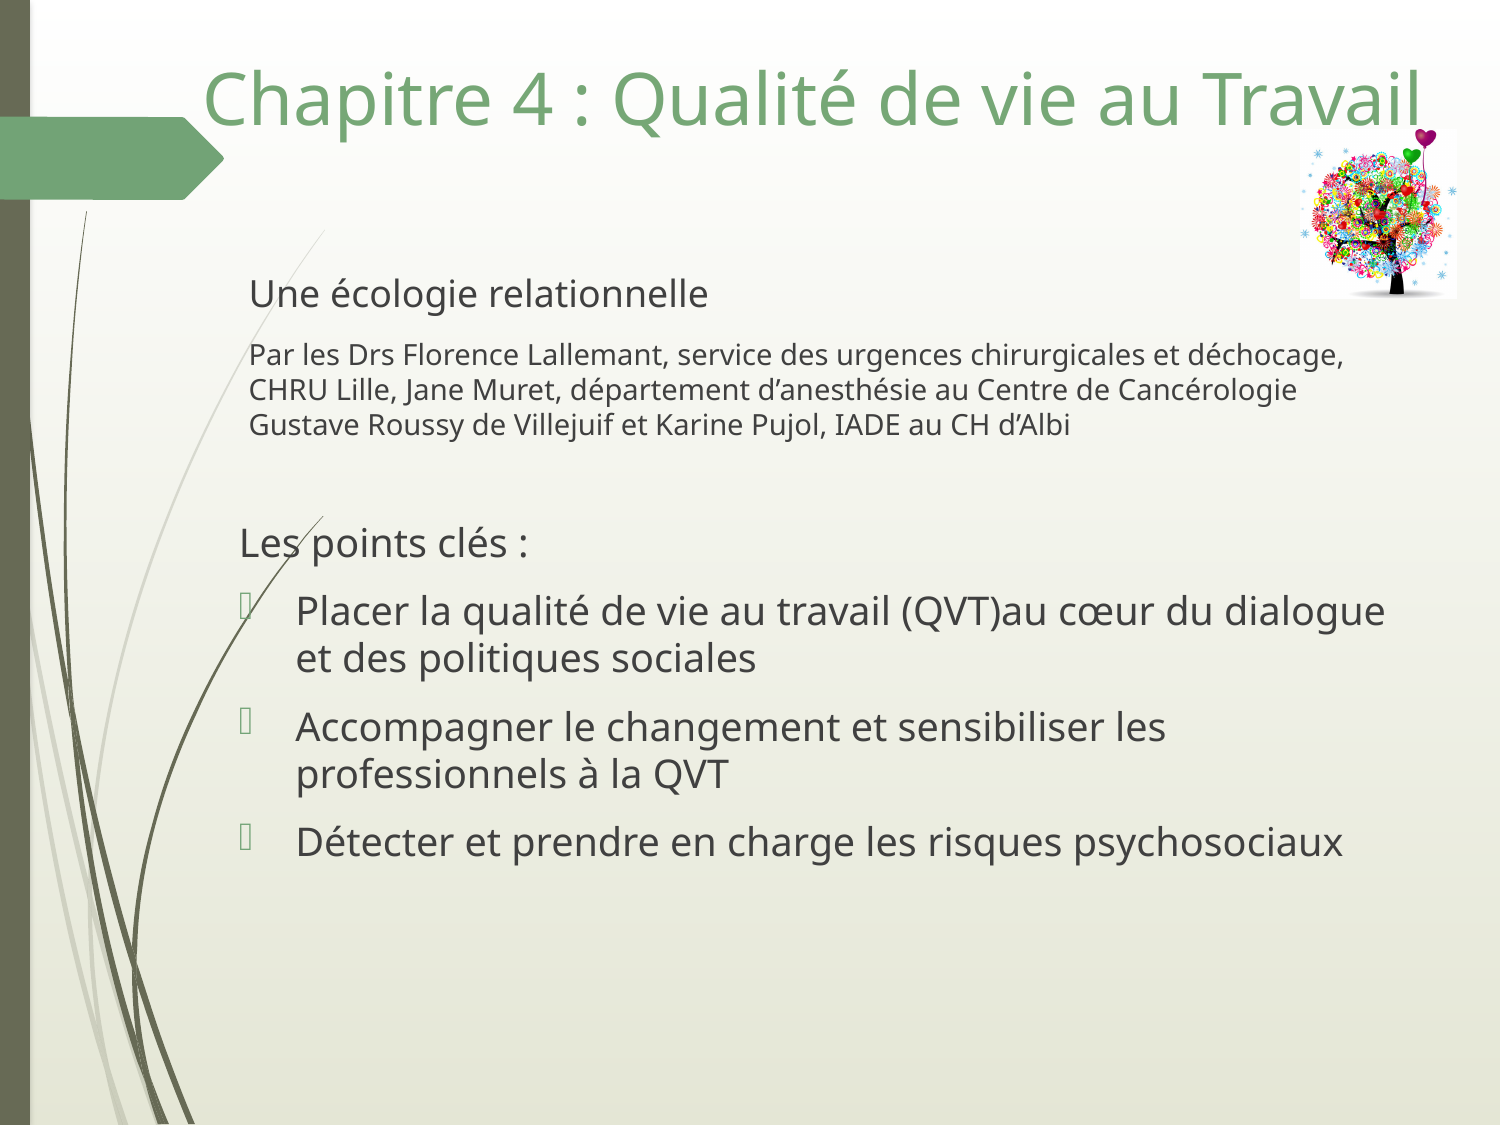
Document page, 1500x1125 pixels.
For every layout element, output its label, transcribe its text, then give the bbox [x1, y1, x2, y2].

list Une écologie relationnelle Par les Drs Florence Lallemant, service des urgences chirurgicales et déchocage, CHRU Lille, Jane Muret, département d’anesthésie au Centre de Cancérologie Gustave Roussy de Villejuif et Karine Pujol, IADE au CH d’Albi Les points clés : Placer la qualité de vie au travail (QVT)au cœur du dialogue et des politiques sociales Accompagner le changement et sensibiliser les professionnels à la QVT Détecter et prendre en charge les risques psychosociaux [224, 262, 1425, 1005]
picture [1299, 129, 1458, 300]
title Chapitre 4 : Qualité de vie au Travail [187, 45, 1452, 233]
